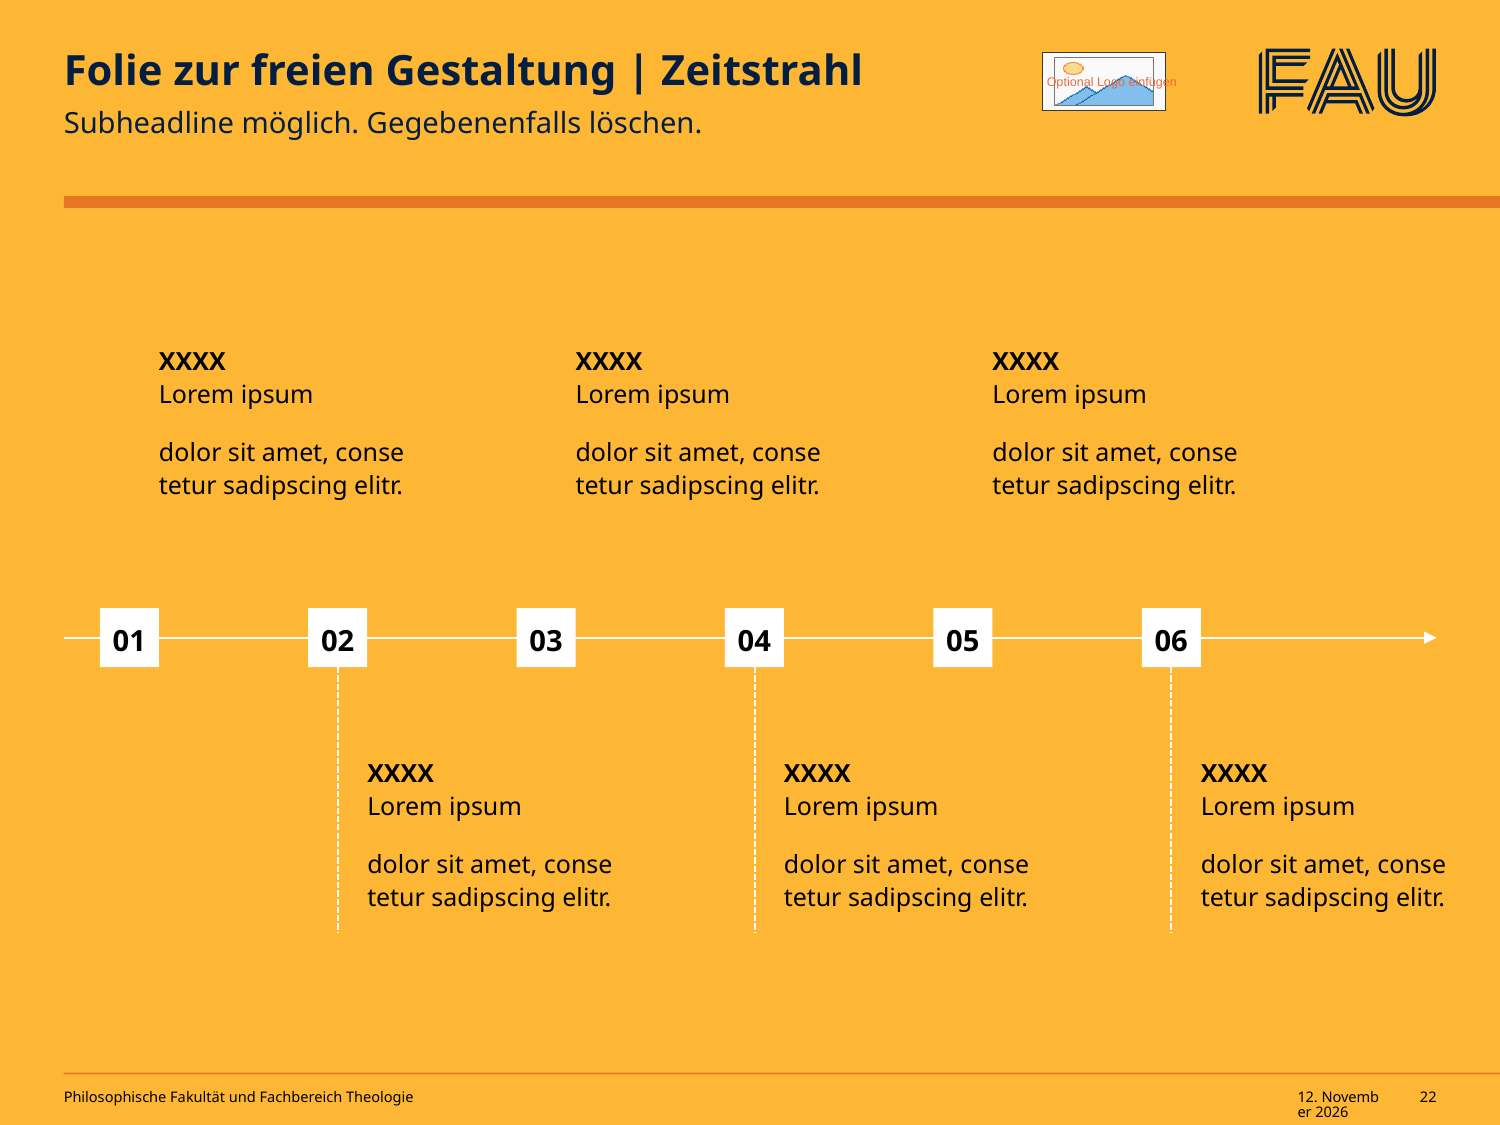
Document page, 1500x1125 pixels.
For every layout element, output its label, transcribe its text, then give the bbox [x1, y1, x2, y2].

title Folie zur freien Gestaltung | Zeitstrahl [63, 49, 906, 95]
footer Philosophische Fakultät und Fachbereich Theologie [63, 1088, 737, 1106]
list Subheadline möglich. Gegebenenfalls löschen. [63, 100, 906, 137]
slide_number 22 [1418, 1088, 1437, 1106]
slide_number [1297, 1088, 1387, 1106]
picture [1037, 49, 1171, 113]
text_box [63, 342, 1437, 933]
